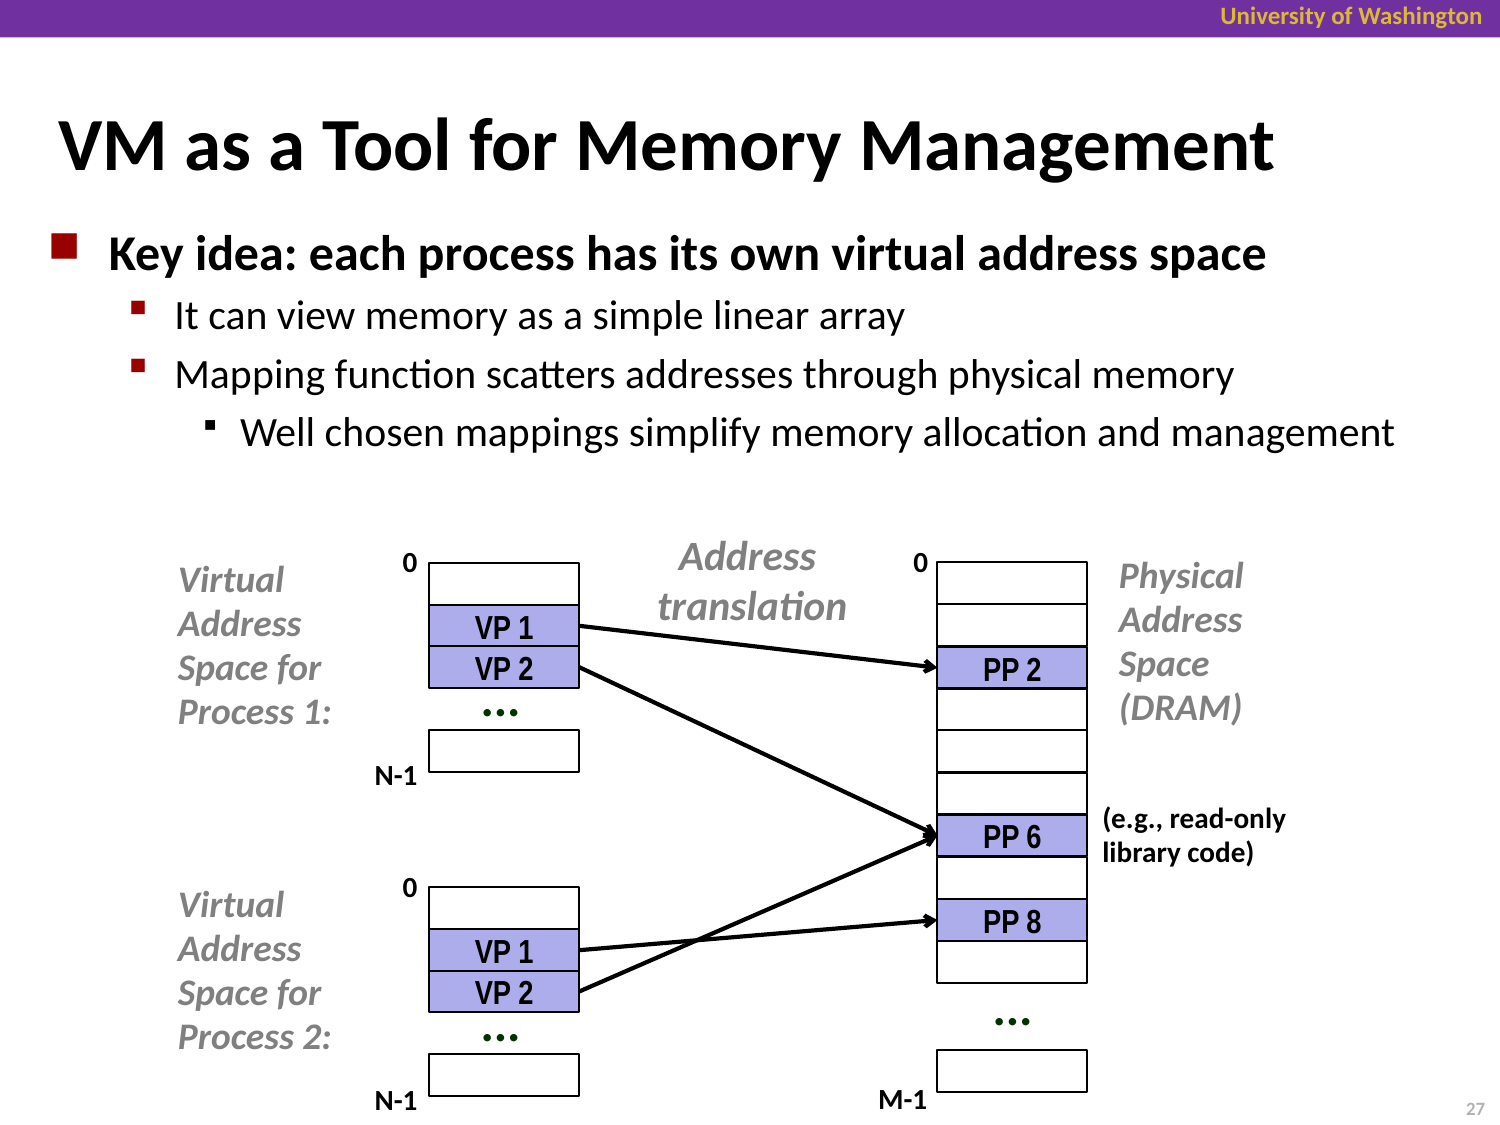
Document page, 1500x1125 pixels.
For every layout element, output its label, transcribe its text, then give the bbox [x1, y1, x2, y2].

text_box [429, 887, 573, 929]
text_box Physical Address Space (DRAM) [1104, 545, 1280, 737]
text_box [429, 1054, 580, 1097]
text_box [937, 604, 1088, 646]
text_box [942, 772, 1088, 814]
text_box PP 6 [942, 814, 1088, 857]
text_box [578, 958, 938, 992]
text_box Address translation [642, 521, 863, 624]
slide_number 27 [1400, 1077, 1500, 1125]
text_box Virtual Address Space for Process 1: [162, 549, 388, 741]
text_box [942, 730, 1088, 772]
text_box 0 [898, 537, 944, 587]
text_box N-1 [359, 750, 433, 800]
text_box [937, 1049, 1088, 1092]
text_box 0 [387, 862, 433, 912]
text_box (e.g., read-only library code) [1088, 793, 1326, 877]
text_box Virtual Address Space for Process 2: [162, 874, 388, 1066]
text_box PP 2 [942, 646, 1088, 688]
text_box ... [465, 991, 536, 1059]
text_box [578, 919, 938, 951]
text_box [578, 666, 938, 835]
text_box [942, 688, 1088, 730]
title VM as a Tool for Memory Management [42, 93, 1456, 188]
text_box [429, 729, 573, 772]
text_box [429, 562, 580, 604]
text_box [942, 857, 1088, 899]
text_box ... [977, 975, 1048, 1044]
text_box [578, 625, 938, 666]
text_box 0 [387, 537, 433, 587]
text_box ... [465, 667, 536, 735]
text_box VP 2 [429, 970, 580, 1013]
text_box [578, 835, 938, 919]
text_box VP 1 [429, 604, 580, 646]
text_box [942, 941, 1088, 984]
text_box M-1 [863, 1074, 943, 1124]
text_box N-1 [359, 1075, 433, 1125]
text_box VP 1 [429, 929, 573, 970]
text_box VP 2 [429, 646, 573, 689]
text_box [937, 562, 1088, 604]
list Key idea: each process has its own virtual address space It can view memory as a simple linear array Mapping function scatters addresses through physical memory Well chosen mappings simplify memory allocation and management [37, 212, 1476, 526]
text_box PP 8 [942, 899, 1088, 941]
